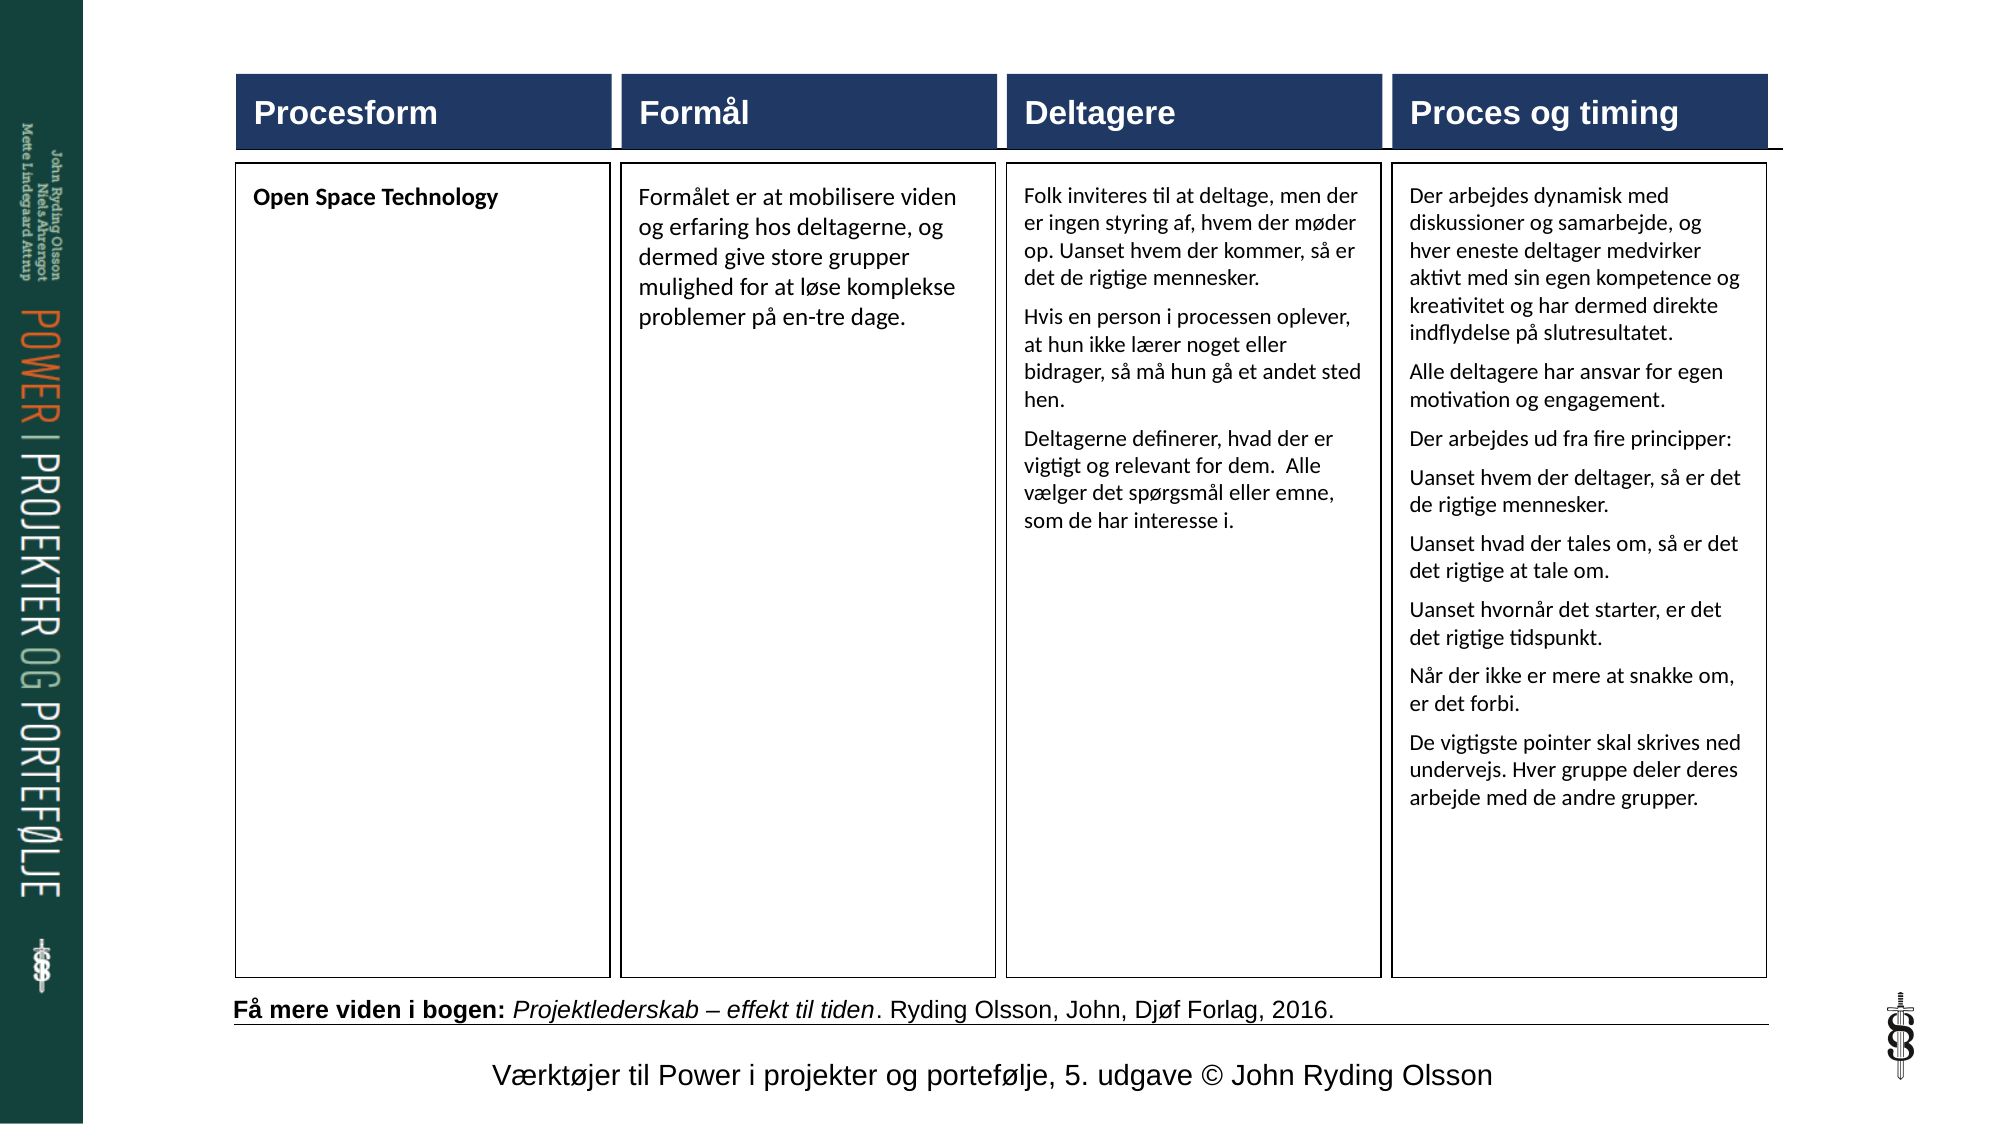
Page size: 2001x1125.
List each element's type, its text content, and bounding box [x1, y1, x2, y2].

picture [1887, 992, 1914, 1080]
text_box Værktøjer til Power i projekter og portefølje, 5. udgave © John Ryding Olsson [436, 1048, 1551, 1106]
text_box Deltagere [1006, 73, 1383, 148]
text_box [235, 162, 1767, 978]
text_box Få mere viden i bogen: Projektlederskab – effekt til tiden. Ryding Olsson, John, Djøf Forlag, 2016. [218, 986, 1615, 1031]
picture [0, 0, 83, 1125]
text_box Formål [621, 73, 998, 148]
text_box Proces og timing [1392, 73, 1768, 148]
text_box Procesform [236, 73, 612, 148]
